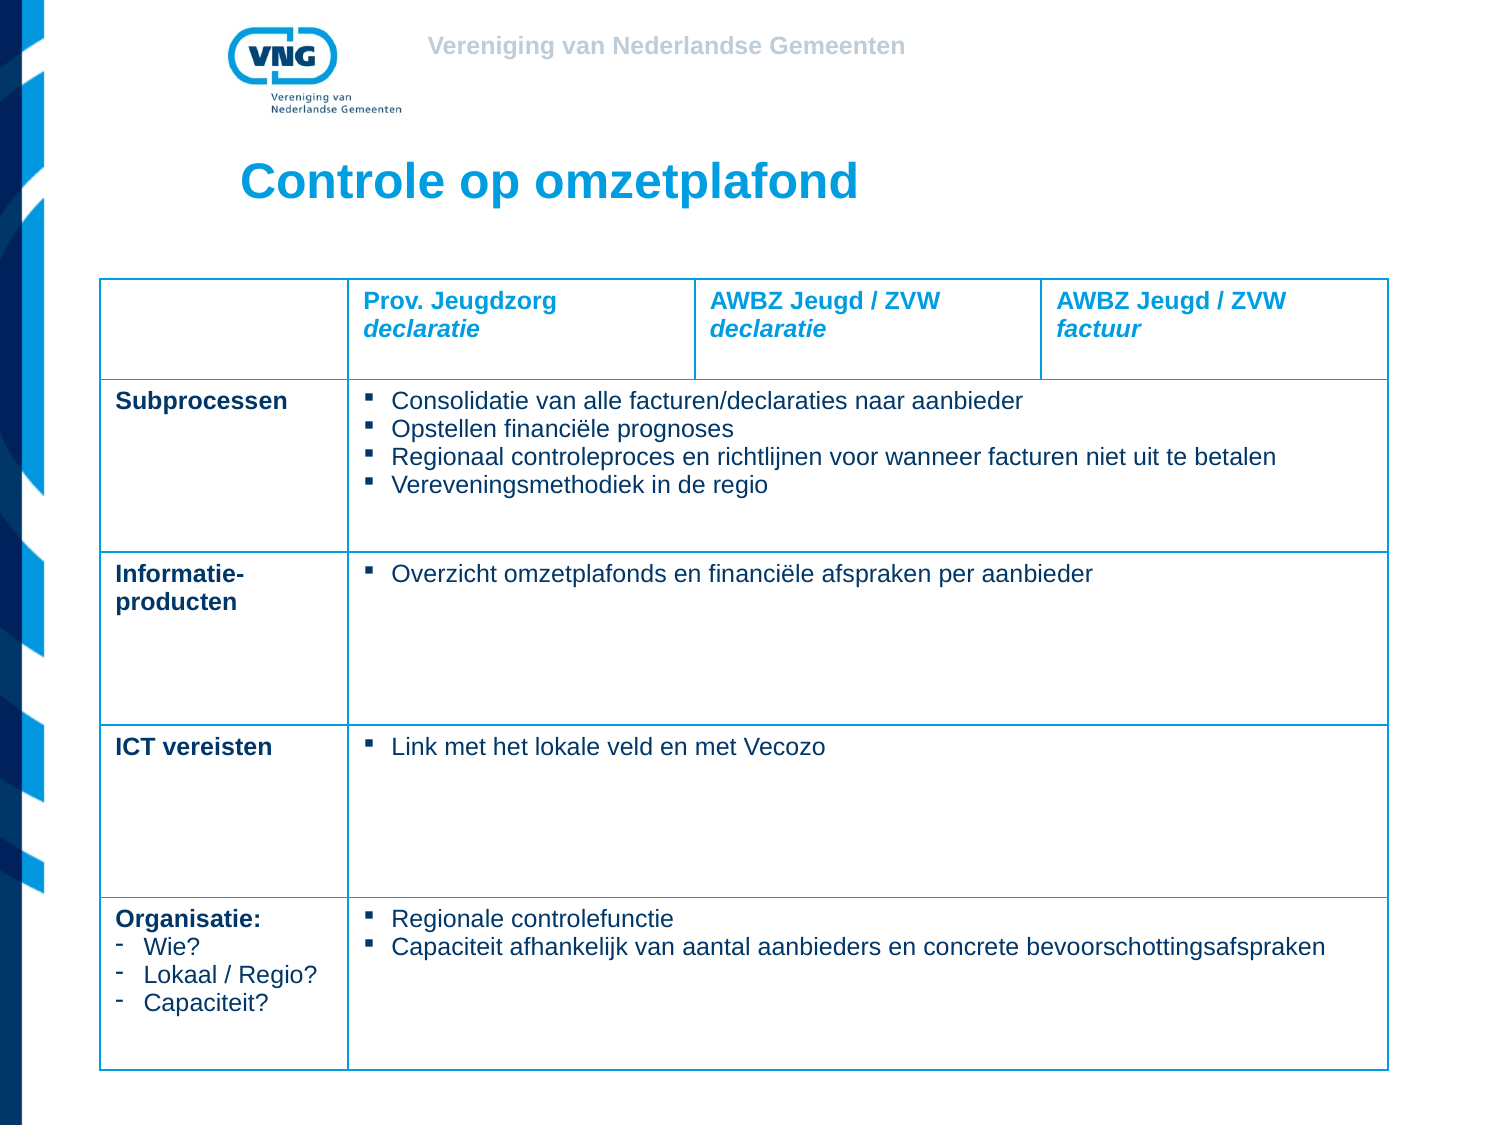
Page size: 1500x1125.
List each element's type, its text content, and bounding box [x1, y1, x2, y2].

table_cell ICT vereisten [101, 726, 347, 897]
table_header Prov. Jeugdzorg declaratie [349, 280, 694, 379]
table_cell Overzicht omzetplafonds en financiële afspraken per aanbieder [349, 553, 1387, 724]
picture [0, 0, 1500, 1125]
table_header [101, 280, 347, 379]
table_cell Organisatie: Wie? Lokaal / Regio? Capaciteit? [101, 898, 347, 1069]
table_cell Subprocessen [101, 380, 347, 551]
table_cell Informatie-producten [101, 553, 347, 724]
table_cell Consolidatie van alle facturen/declaraties naar aanbieder Opstellen financiële prognoses Regionaal controleproces en richtlijnen voor wanneer facturen niet uit te betalen Vereveningsmethodiek in de regio [349, 380, 1387, 551]
title Controle op omzetplafond [224, 136, 1426, 221]
table_cell Link met het lokale veld en met Vecozo [349, 726, 1387, 897]
table_cell Regionale controlefunctie Capaciteit afhankelijk van aantal aanbieders en concrete bevoorschottingsafspraken [349, 898, 1387, 1069]
table_header AWBZ Jeugd / ZVW declaratie [696, 280, 1040, 379]
table_header AWBZ Jeugd / ZVW factuur [1042, 280, 1387, 379]
